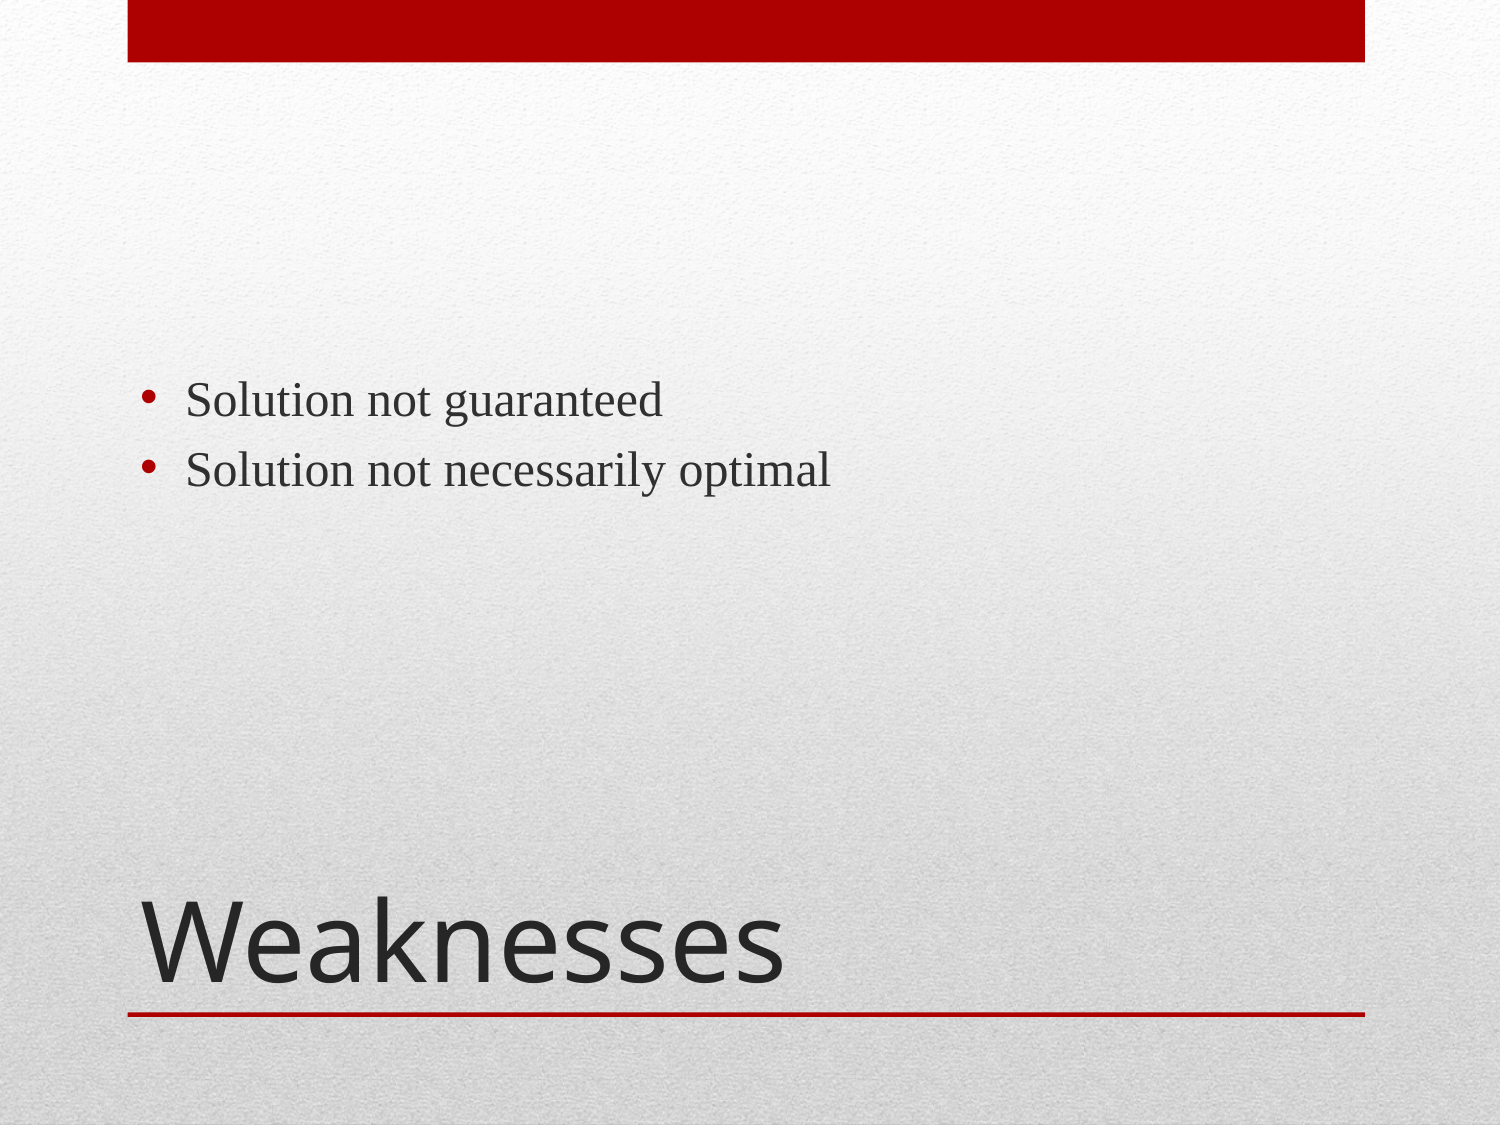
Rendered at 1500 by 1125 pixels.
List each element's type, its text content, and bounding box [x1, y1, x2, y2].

list Solution not guaranteed Solution not necessarily optimal [125, 112, 1363, 750]
title Weaknesses [125, 750, 1238, 1013]
